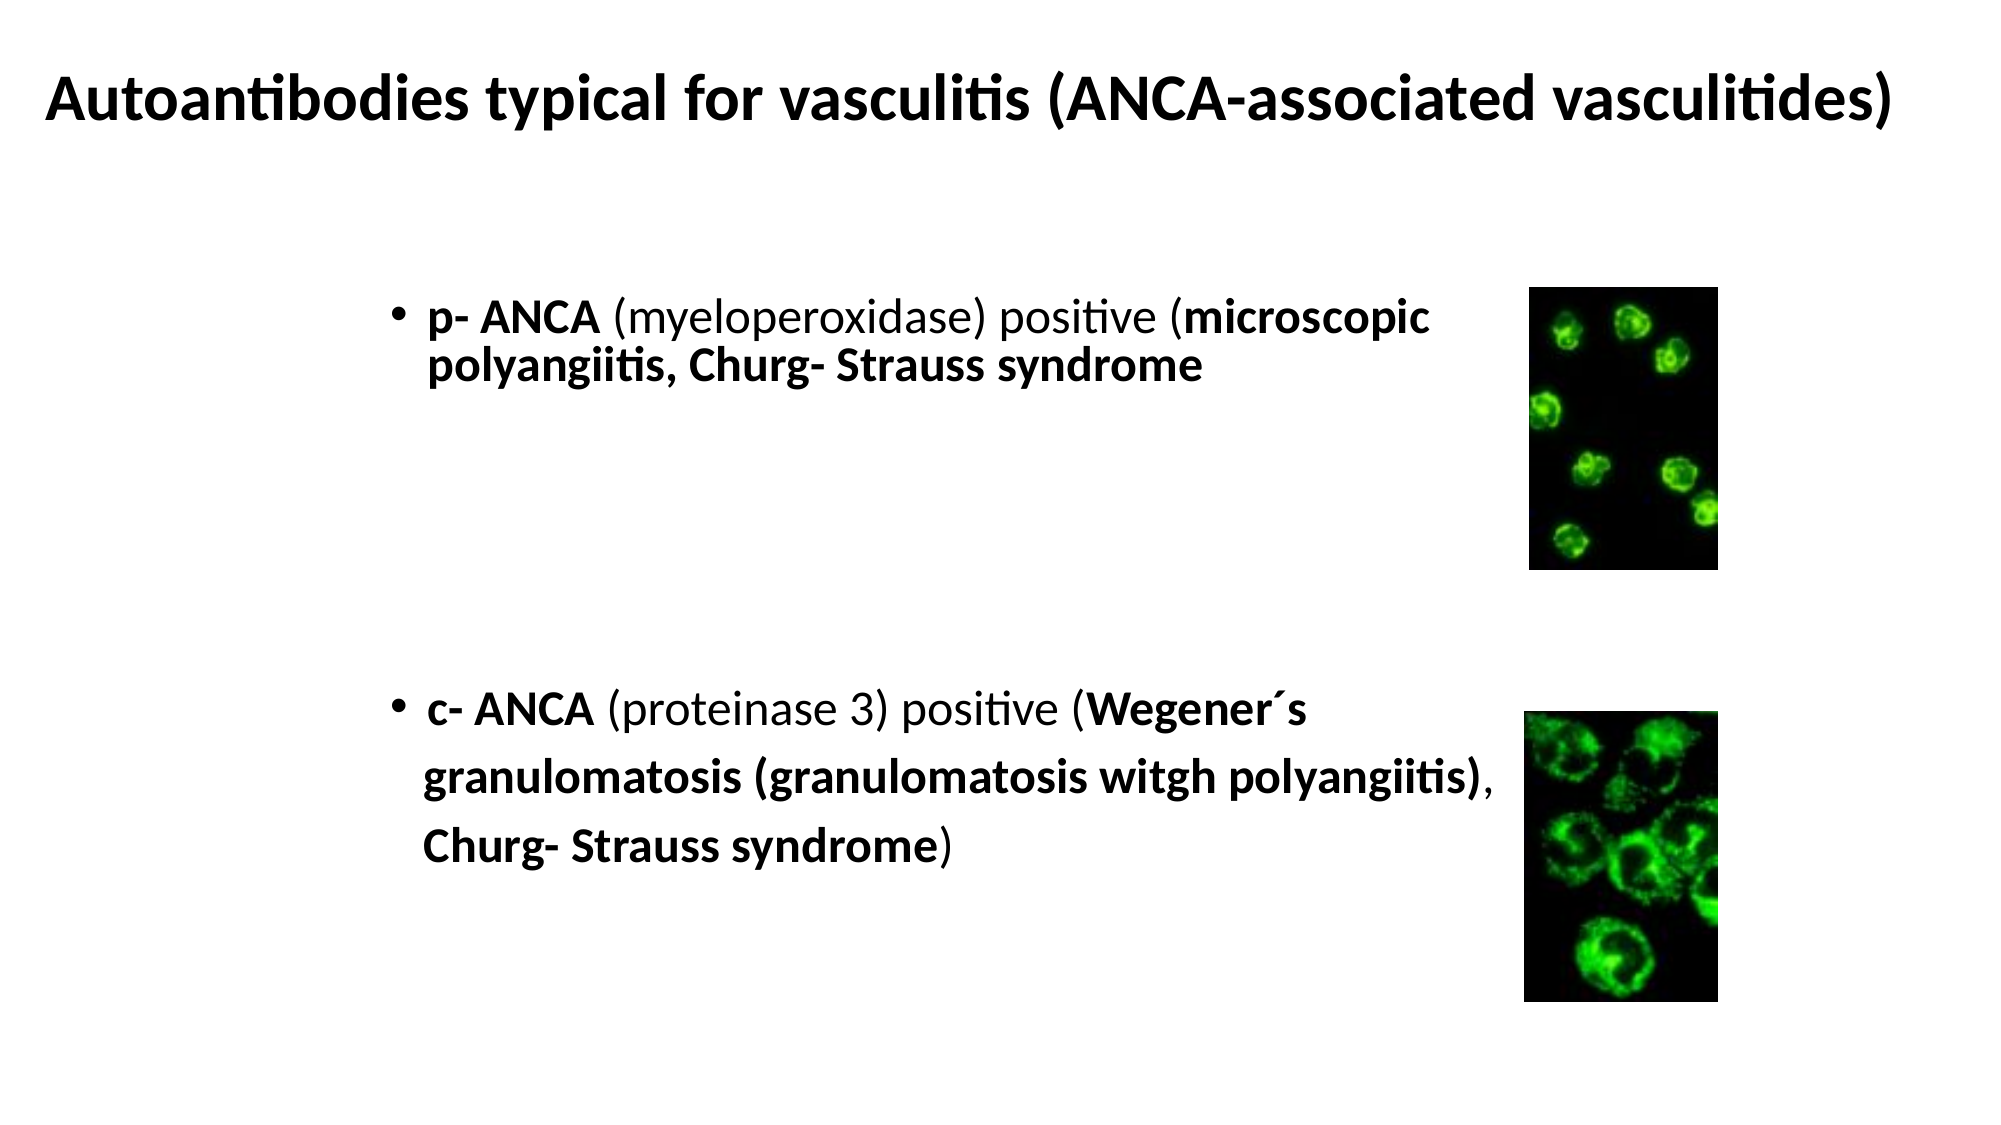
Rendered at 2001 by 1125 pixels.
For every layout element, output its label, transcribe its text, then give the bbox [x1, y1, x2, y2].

title Autoantibodies typical for vasculitis (ANCA-associated vasculitides) [30, 45, 1940, 233]
list p- ANCA (myeloperoxidase) positive (microscopic polyangiitis, Churg- Strauss syndrome c- ANCA (proteinase 3) positive (Wegener´s granulomatosis (granulomatosis witgh polyangiitis), Churg- Strauss syndrome) [375, 287, 1689, 975]
picture [1529, 287, 1718, 570]
picture [1524, 711, 1718, 1002]
